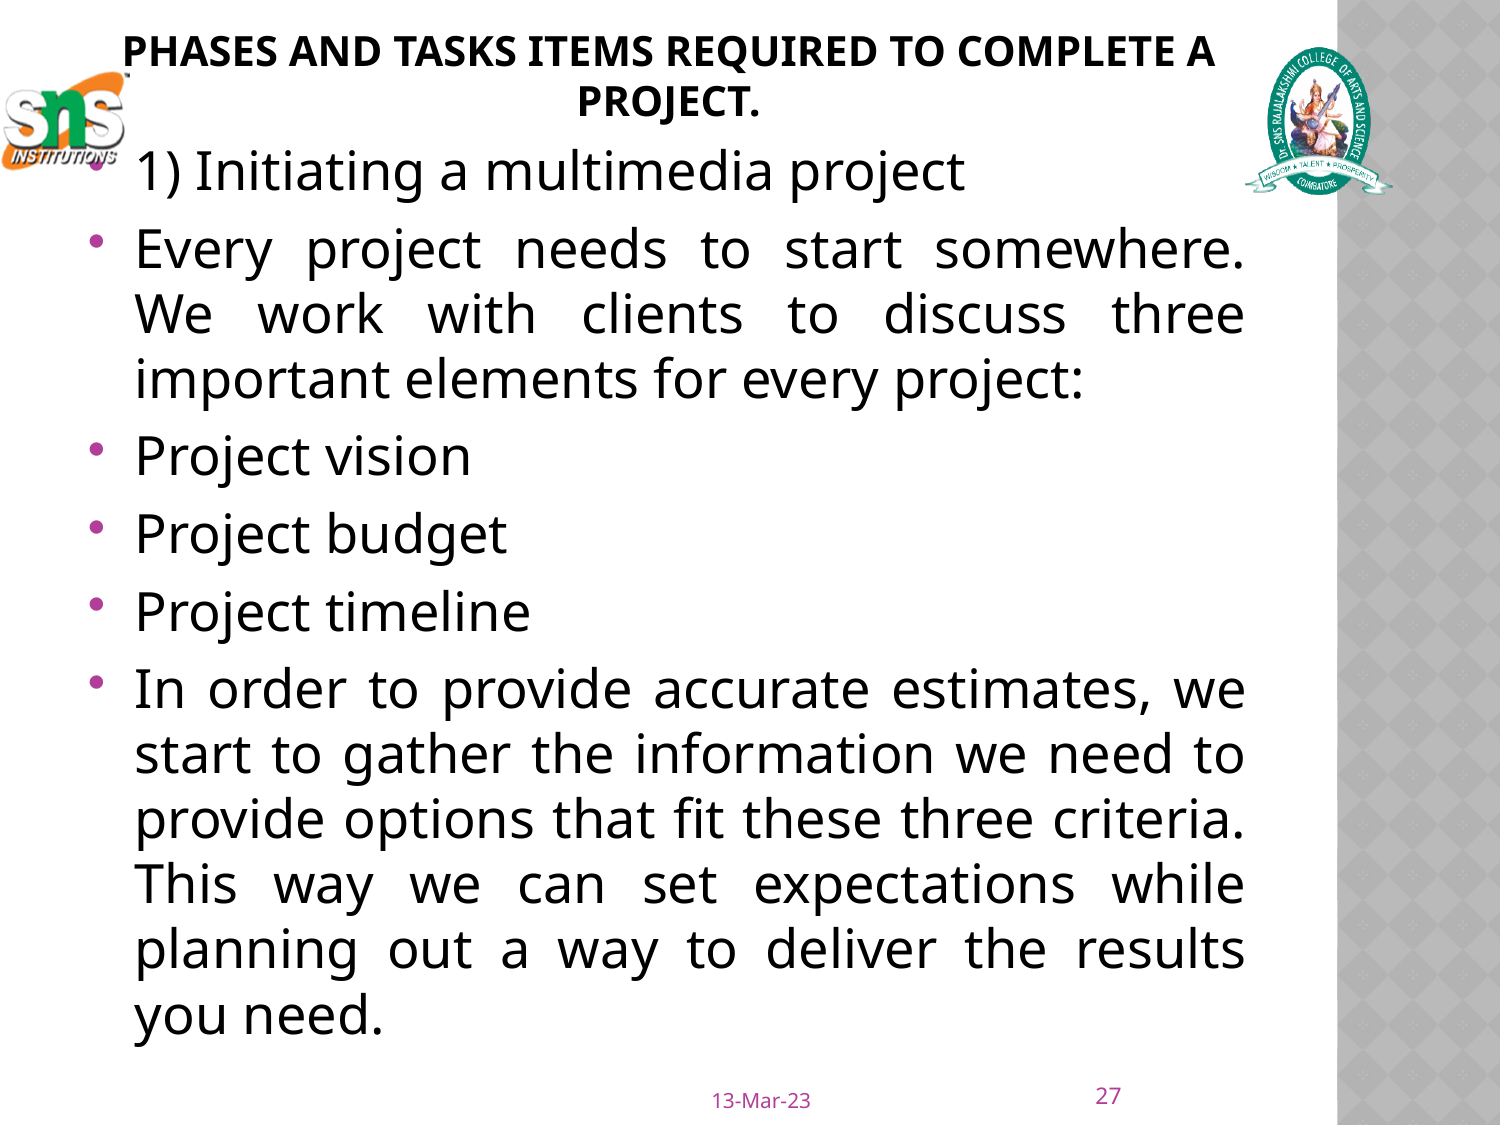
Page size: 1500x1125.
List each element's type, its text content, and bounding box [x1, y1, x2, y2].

slide_number 27 [1025, 1075, 1122, 1113]
picture [1, 70, 130, 172]
list 1) Initiating a multimedia project Every project needs to start somewhere. We work with clients to discuss three important elements for every project: Project vision Project budget Project timeline In order to provide accurate estimates, we start to gather the information we need to provide options that fit these three criteria. This way we can set expectations while planning out a way to deliver the results you need. [75, 128, 1263, 1102]
picture [1245, 46, 1393, 195]
slide_number 13-Mar-23 [696, 1075, 1025, 1113]
title phases and tasks items required to complete a project. [75, 52, 1240, 125]
